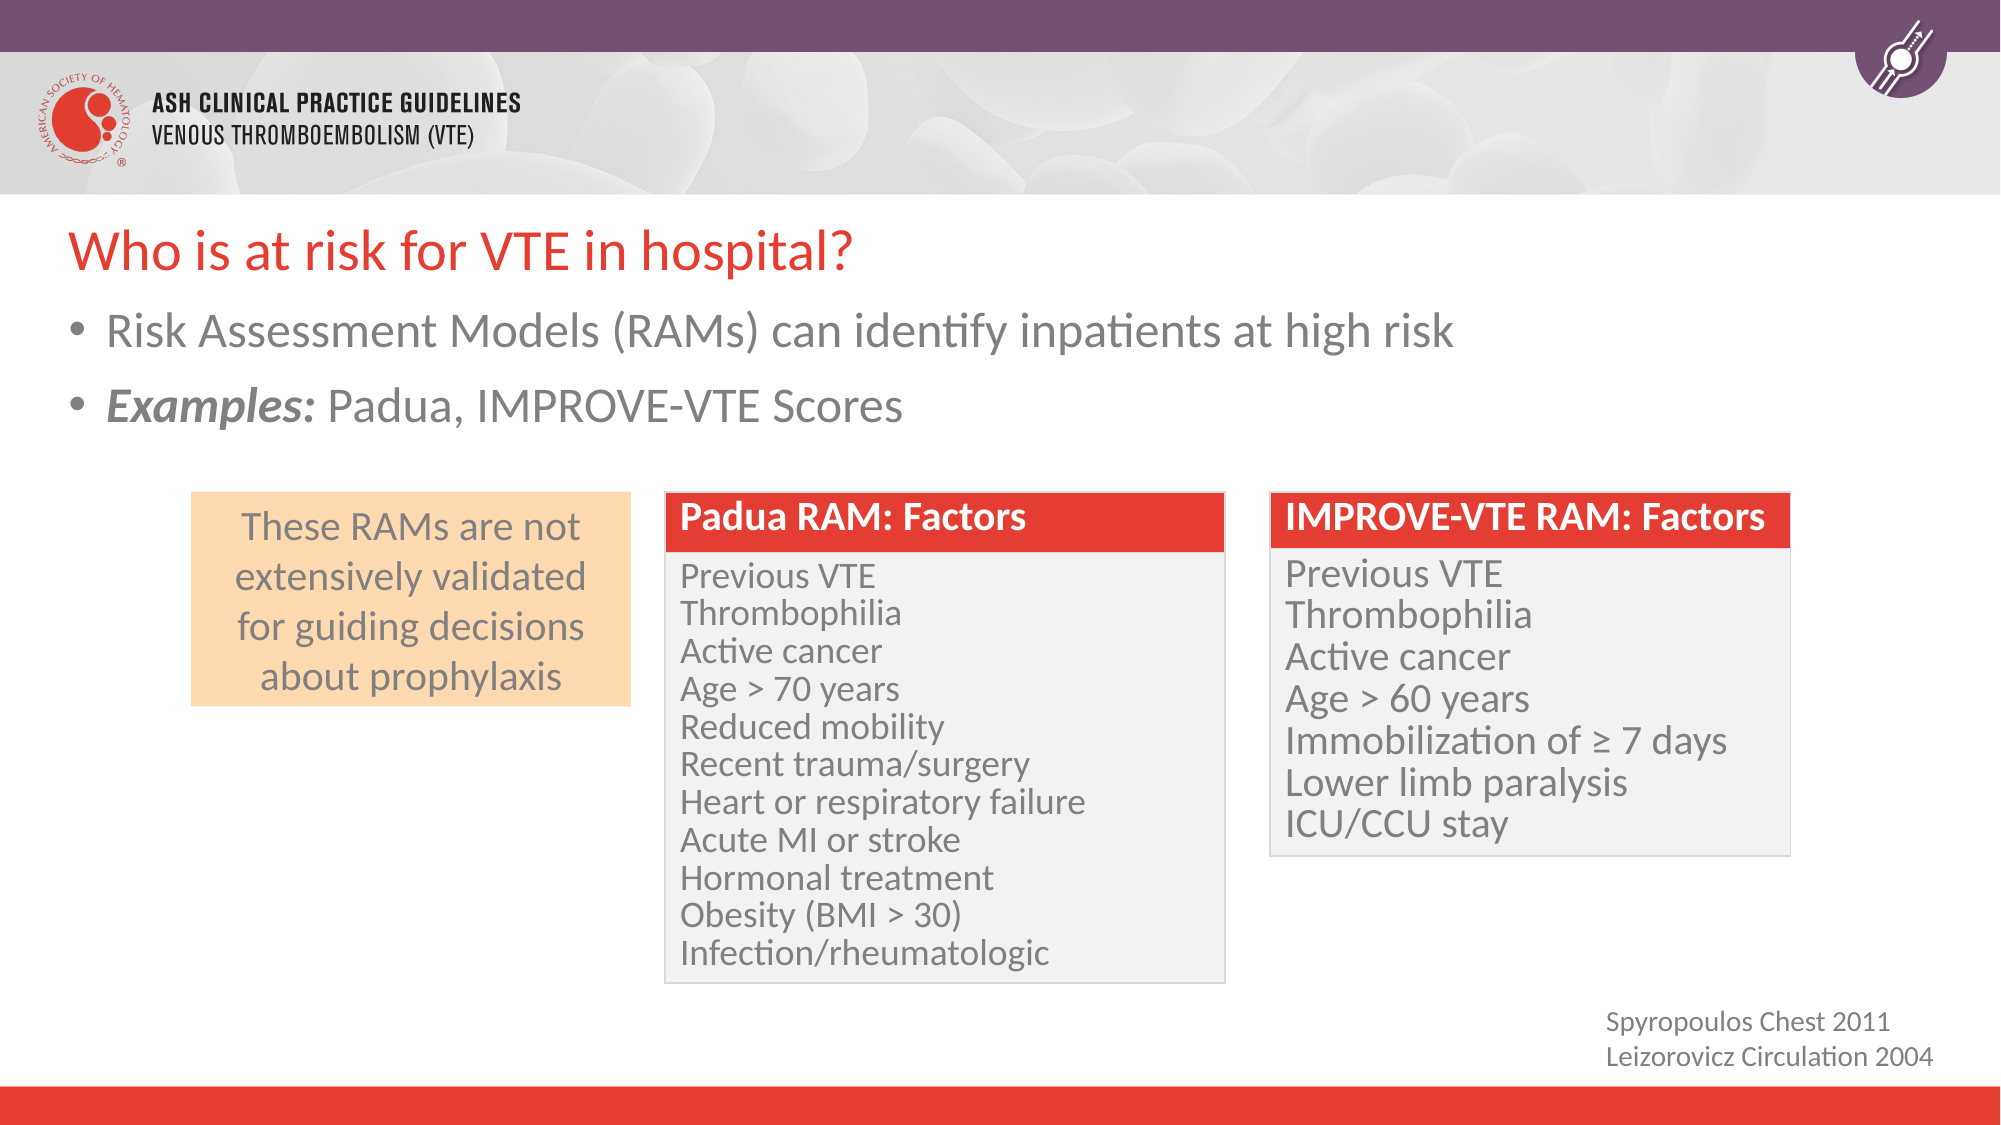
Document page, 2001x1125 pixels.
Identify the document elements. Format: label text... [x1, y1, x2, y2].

list Risk Assessment Models (RAMs) can identify inpatients at high risk Examples: Padua, IMPROVE-VTE Scores [68, 304, 1869, 954]
table_header Padua RAM: Factors [666, 493, 1224, 552]
title Who is at risk for VTE in hospital? [68, 219, 1869, 289]
table_header IMPROVE-VTE RAM: Factors [1271, 493, 1790, 548]
picture [0, 0, 2001, 1125]
text_box Spyropoulos Chest 2011 Leizorovicz Circulation 2004 [1591, 994, 1966, 1080]
table_cell Previous VTE Thrombophilia Active cancer Age > 70 years Reduced mobility Recent trauma/surgery Heart or respiratory failure Acute MI or stroke Hormonal treatment Obesity (BMI > 30) Infection/rheumatologic [666, 553, 1224, 982]
table_cell Previous VTE Thrombophilia Active cancer Age > 60 years Immobilization of ≥ 7 days Lower limb paralysis ICU/CCU stay [1271, 549, 1790, 855]
text_box These RAMs are not extensively validated for guiding decisions about prophylaxis [191, 491, 631, 707]
